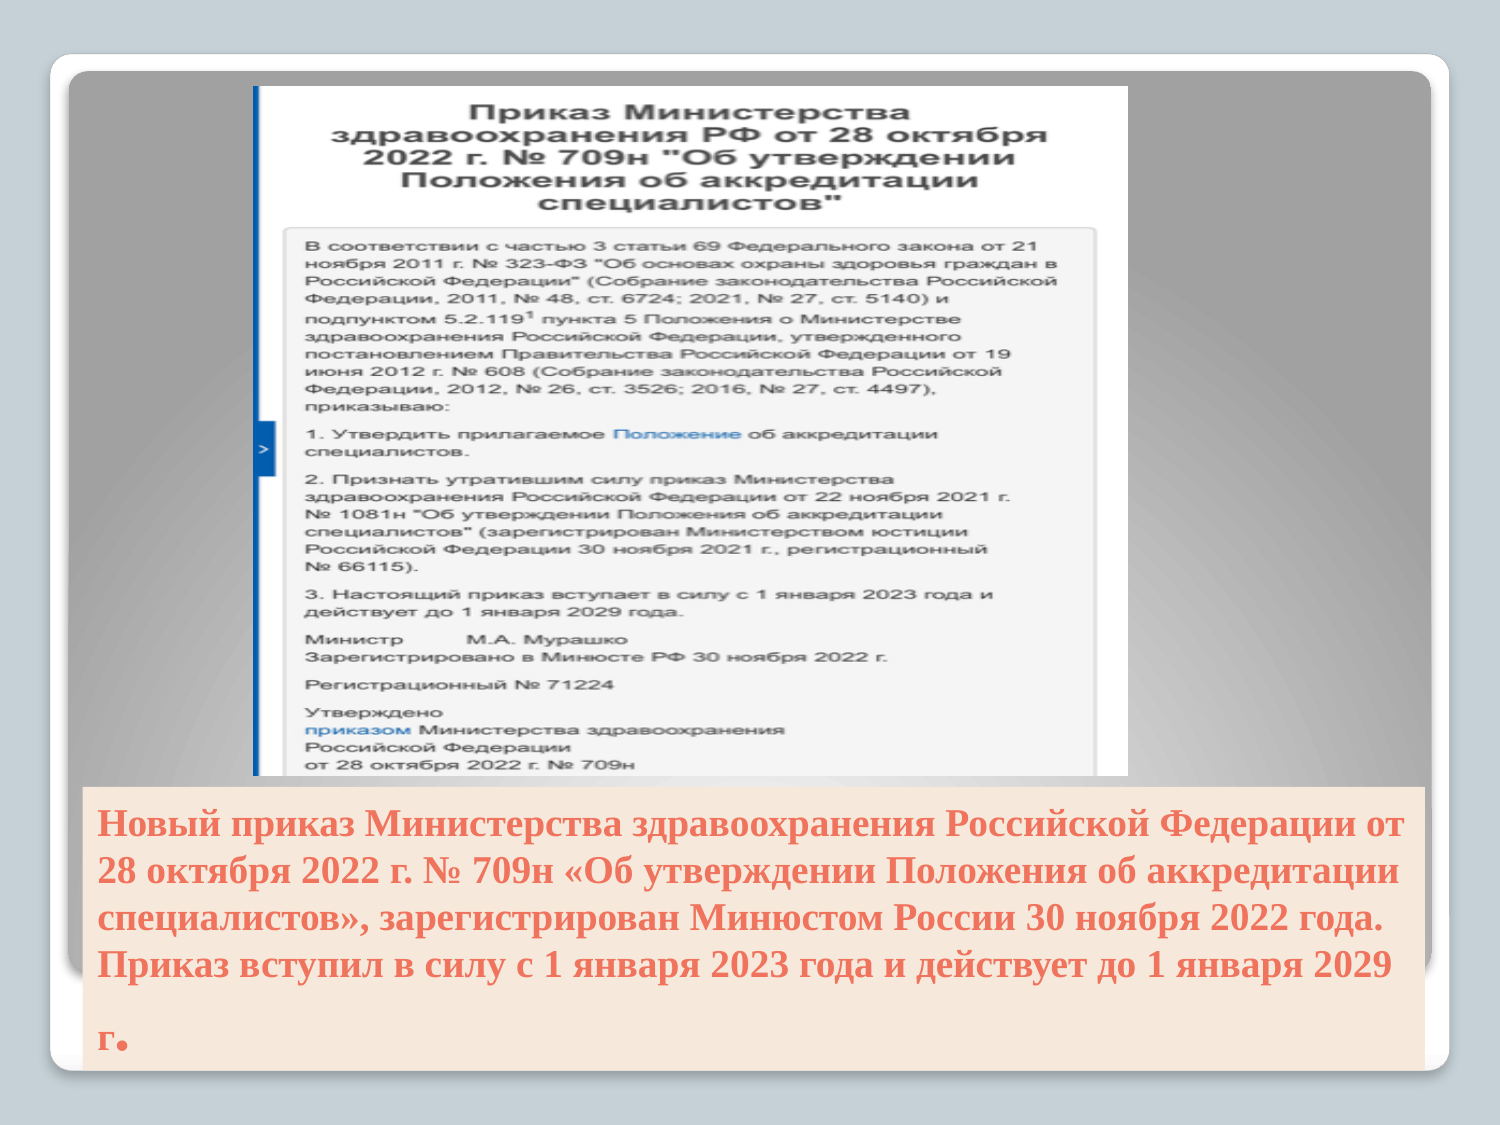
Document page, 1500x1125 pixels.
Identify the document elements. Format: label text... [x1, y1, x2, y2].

title Новый приказ Министерства здравоохранения Российской Федерации от 28 октября 2022 г. № 709н «Об утверждении Положения об аккредитации специалистов», зарегистрирован Минюстом России 30 ноября 2022 года. Приказ вступил в силу с 1 января 2023 года и действует до 1 января 2029 г. [82, 786, 1425, 1071]
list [253, 86, 1129, 776]
